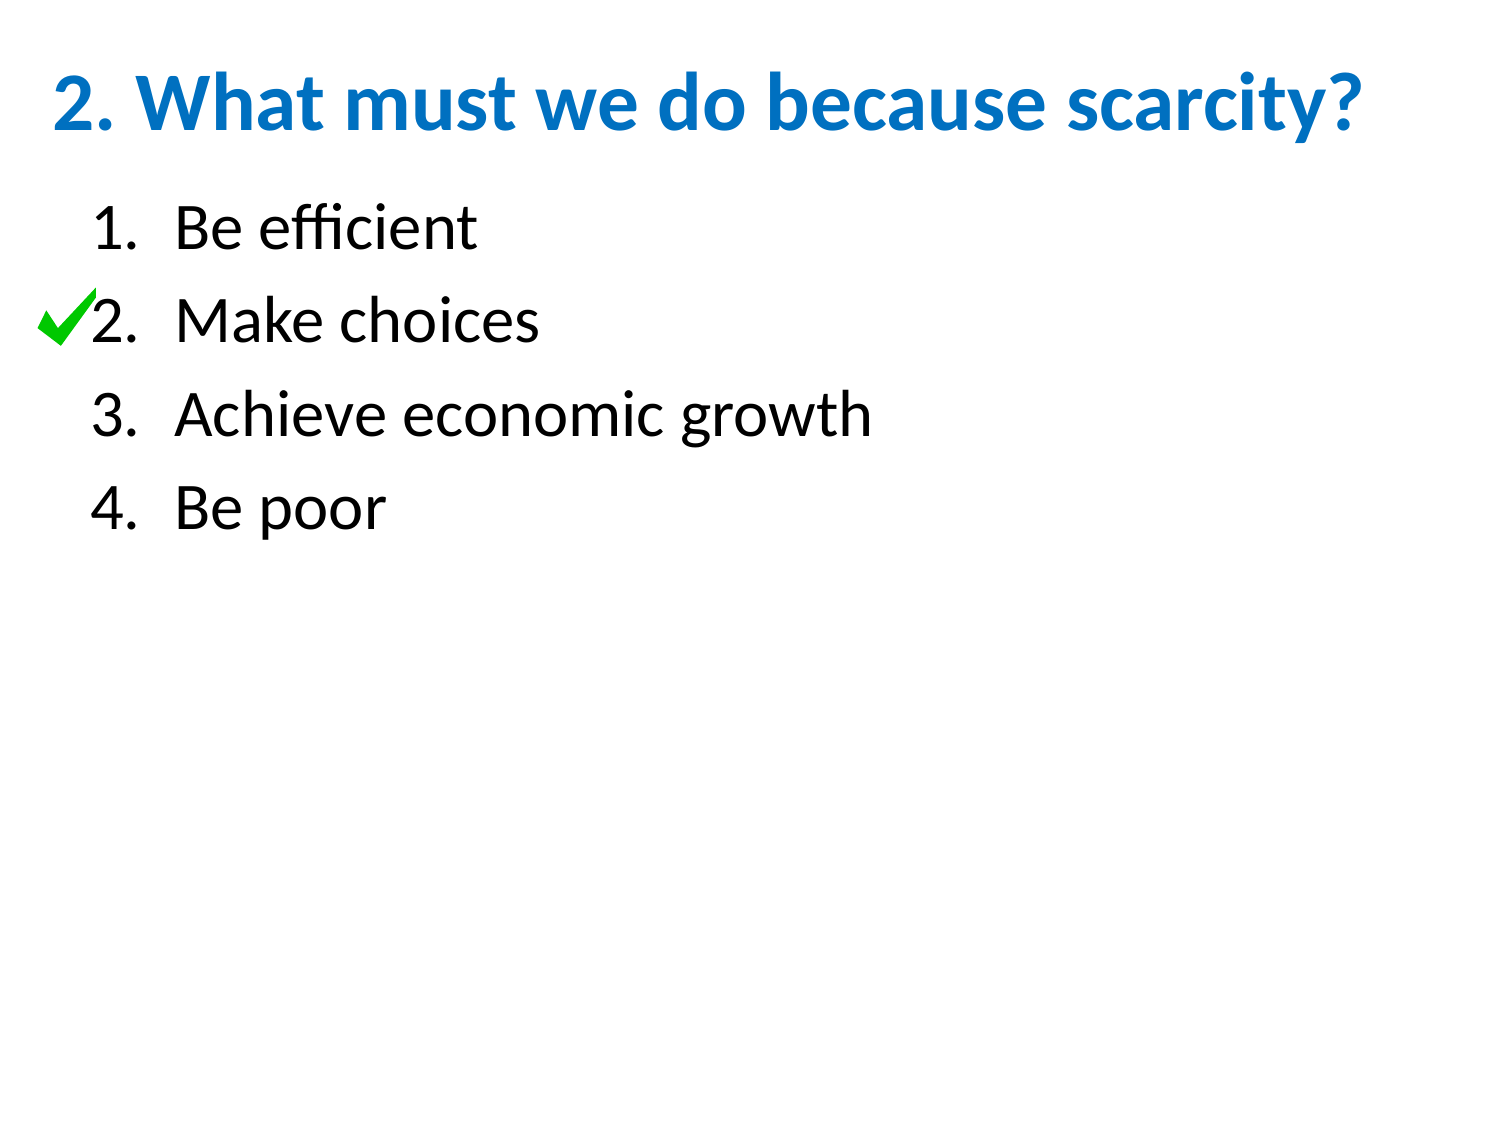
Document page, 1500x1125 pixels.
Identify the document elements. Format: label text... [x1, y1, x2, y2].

title 2. What must we do because scarcity? [37, 45, 1438, 150]
text_box [35, 306, 75, 348]
list Be efficient Make choices Achieve economic growth Be poor [75, 174, 1013, 650]
